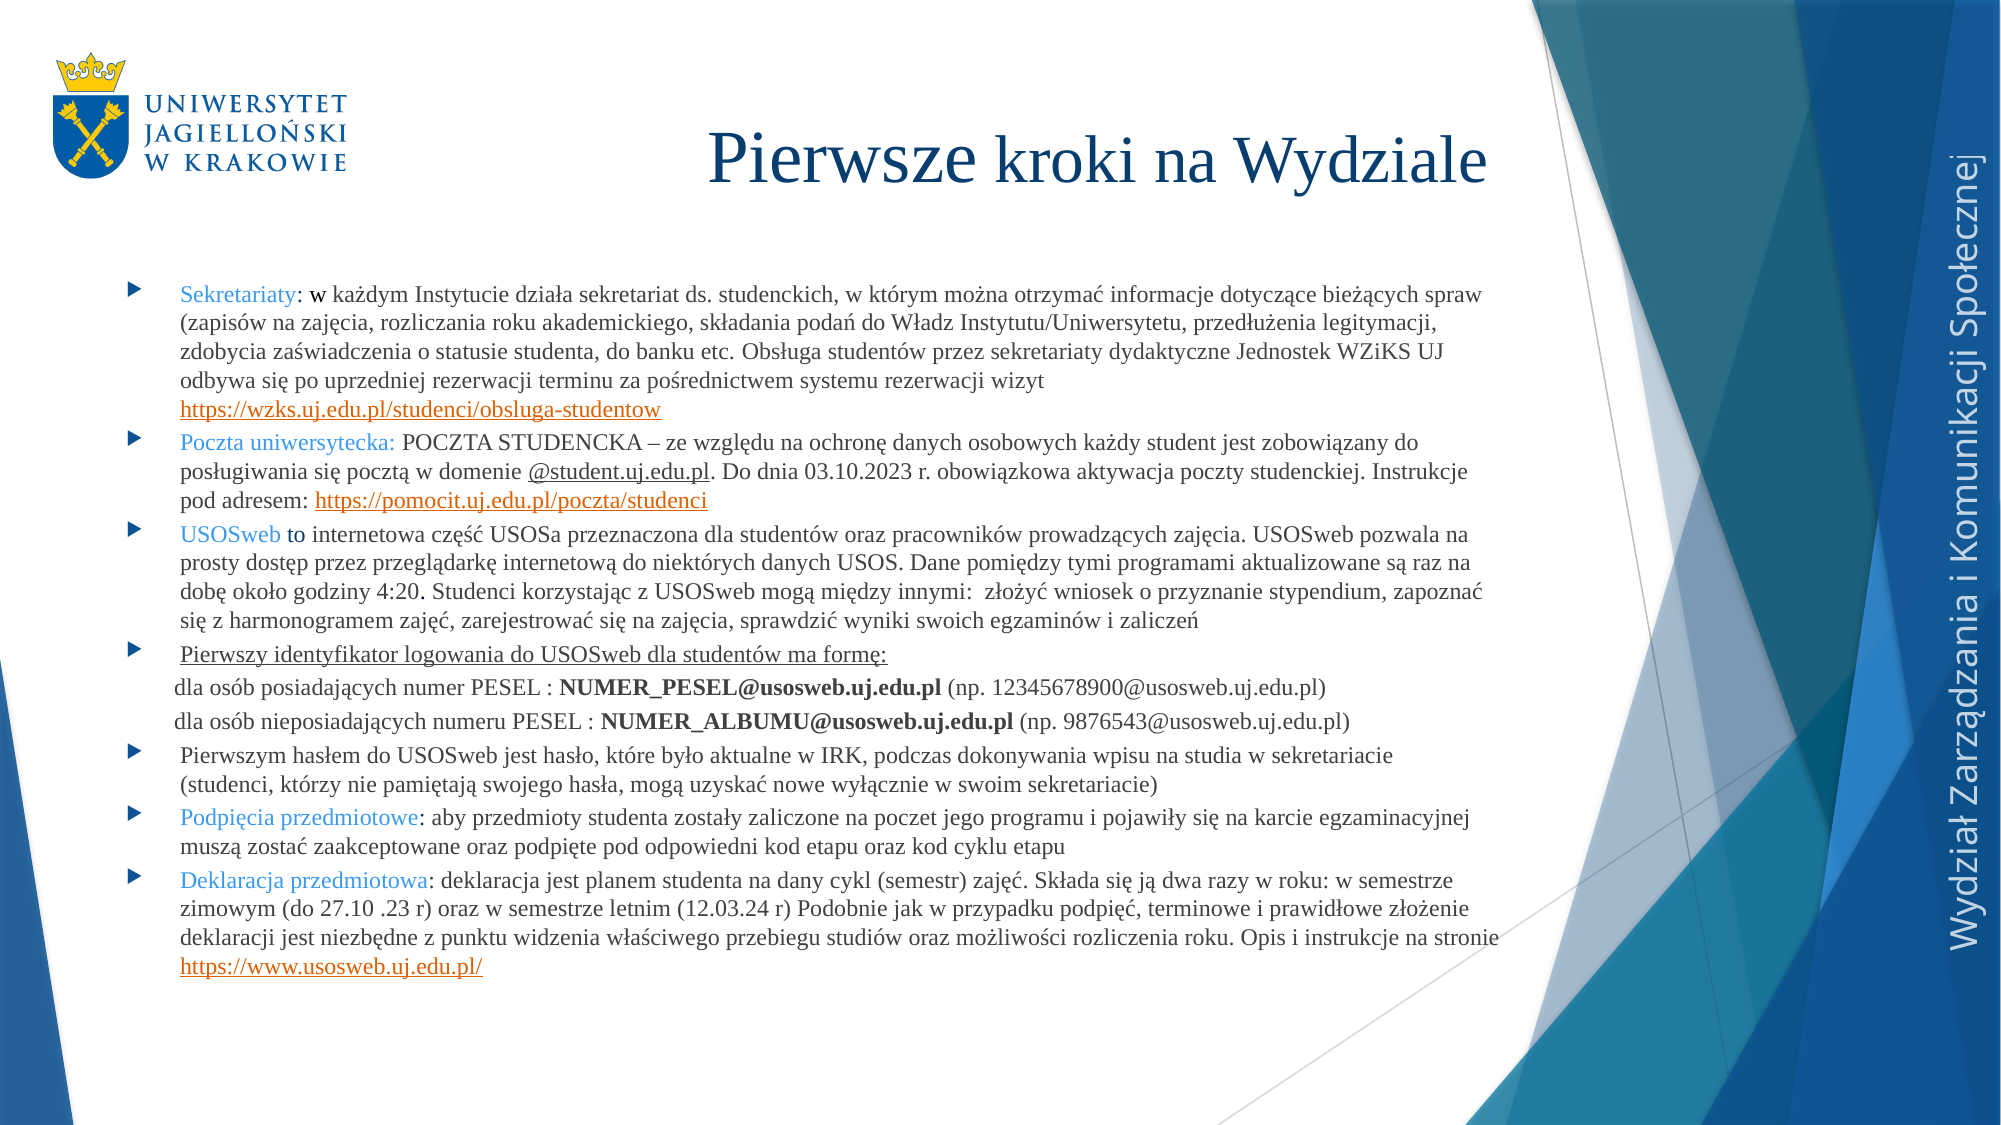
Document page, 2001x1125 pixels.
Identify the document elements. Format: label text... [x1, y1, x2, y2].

list Sekretariaty: w każdym Instytucie działa sekretariat ds. studenckich, w którym można otrzymać informacje dotyczące bieżących spraw (zapisów na zajęcia, rozliczania roku akademickiego, składania podań do Władz Instytutu/Uniwersytetu, przedłużenia legitymacji, zdobycia zaświadczenia o statusie studenta, do banku etc. Obsługa studentów przez sekretariaty dydaktyczne Jednostek WZiKS UJ odbywa się po uprzedniej rezerwacji terminu za pośrednictwem systemu rezerwacji wizyt https://wzks.uj.edu.pl/studenci/obsluga-studentow Poczta uniwersytecka: POCZTA STUDENCKA – ze względu na ochronę danych osobowych każdy student jest zobowiązany do posługiwania się pocztą w domenie @student.uj.edu.pl. Do dnia 03.10.2023 r. obowiązkowa aktywacja poczty studenckiej. Instrukcje pod adresem: https://pomocit.uj.edu.pl/poczta/studenci USOSweb to internetowa część USOSa przeznaczona dla studentów oraz pracowników prowadzących zajęcia. USOSweb pozwala na prosty dostęp przez przeglądarkę internetową do niektórych danych USOS. Dane pomiędzy tymi programami aktualizowane są raz na dobę około godziny 4:20. Studenci korzystając z USOSweb mogą między innymi: złożyć wniosek o przyznanie stypendium, zapoznać się z harmonogramem zajęć, zarejestrować się na zajęcia, sprawdzić wyniki swoich egzaminów i zaliczeń Pierwszy identyfikator logowania do USOSweb dla studentów ma formę: dla osób posiadających numer PESEL : NUMER_PESEL@usosweb.uj.edu.pl (np. 12345678900@usosweb.uj.edu.pl) dla osób nieposiadających numeru PESEL : NUMER_ALBUMU@usosweb.uj.edu.pl (np. 9876543@usosweb.uj.edu.pl) Pierwszym hasłem do USOSweb jest hasło, które było aktualne w IRK, podczas dokonywania wpisu na studia w sekretariacie (studenci, którzy nie pamiętają swojego hasła, mogą uzyskać nowe wyłącznie w swoim sekretariacie) Podpięcia przedmiotowe: aby przedmioty studenta zostały zaliczone na poczet jego programu i pojawiły się na karcie egzaminacyjnej muszą zostać zaakceptowane oraz podpięte pod odpowiedni kod etapu oraz kod cyklu etapu Deklaracja przedmiotowa: deklaracja jest planem studenta na dany cykl (semestr) zajęć. Składa się ją dwa razy w roku: w semestrze zimowym (do 27.10 .23 r) oraz w semestrze letnim (12.03.24 r) Podobnie jak w przypadku podpięć, terminowe i prawidłowe złożenie deklaracji jest niezbędne z punktu widzenia właściwego przebiegu studiów oraz możliwości rozliczenia roku. Opis i instrukcje na stronie https://www.usosweb.uj.edu.pl/ [111, 252, 1522, 1044]
picture [53, 47, 360, 193]
title Pierwsze kroki na Wydziale [692, 99, 1524, 225]
